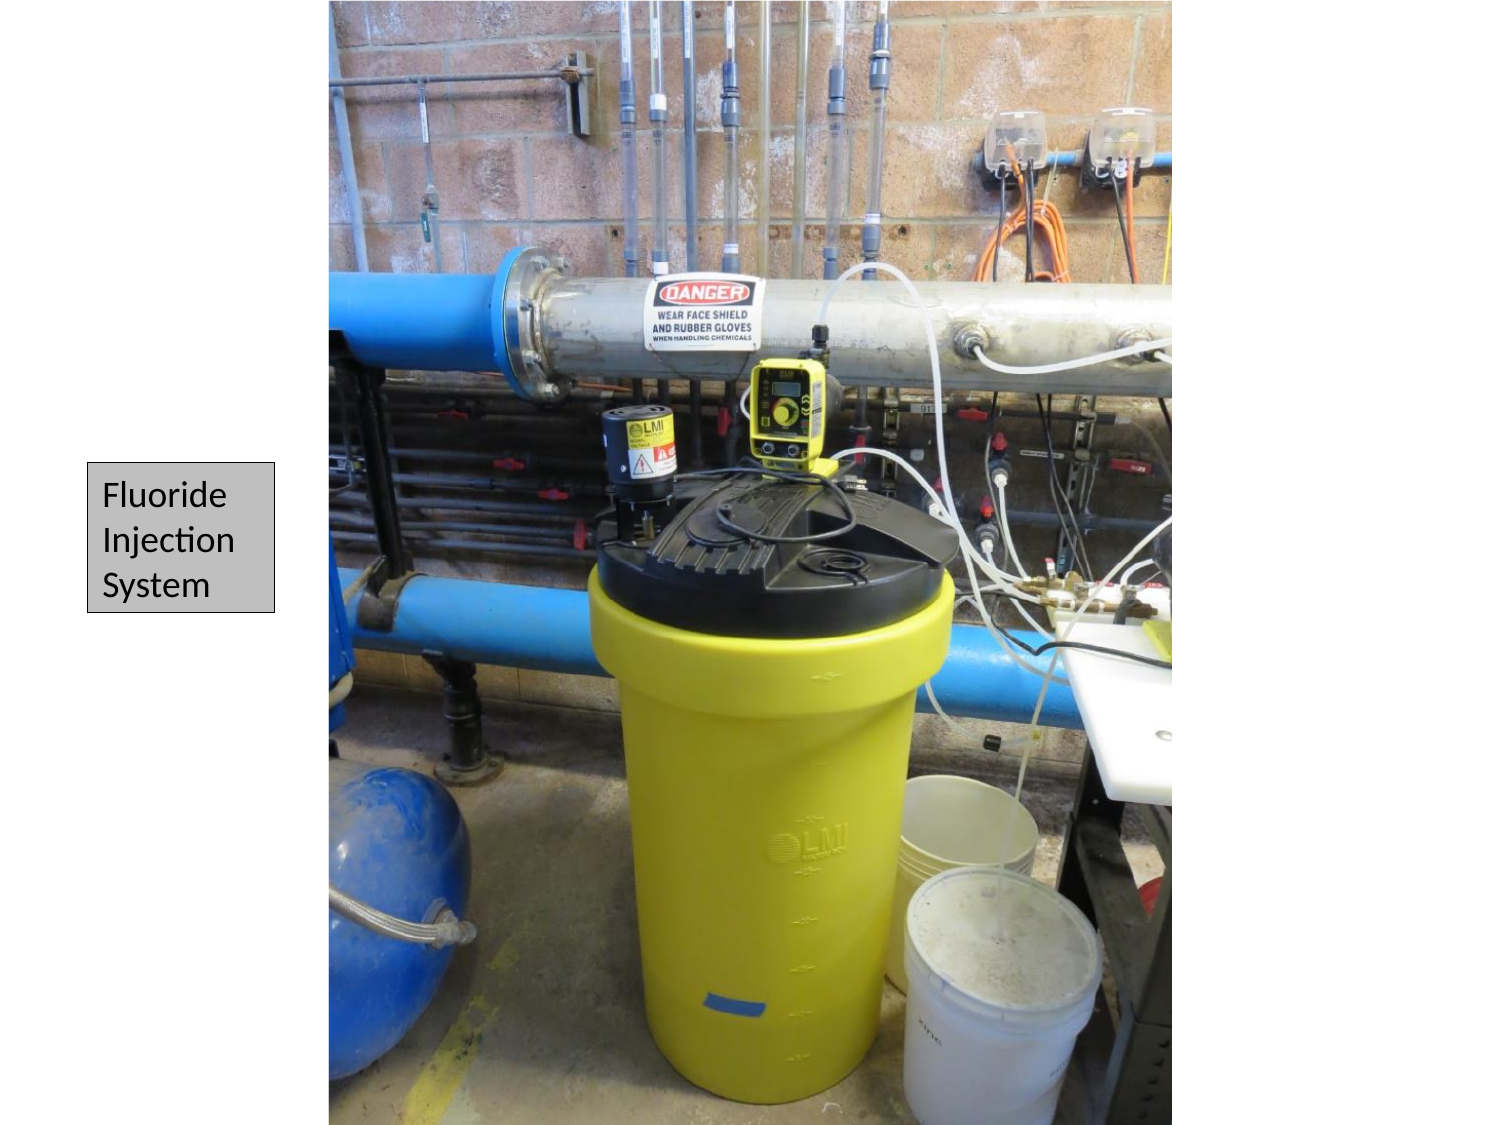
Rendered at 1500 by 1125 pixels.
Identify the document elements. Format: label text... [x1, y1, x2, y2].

text_box Fluoride Injection System [87, 462, 182, 613]
picture [187, 2, 1313, 1124]
